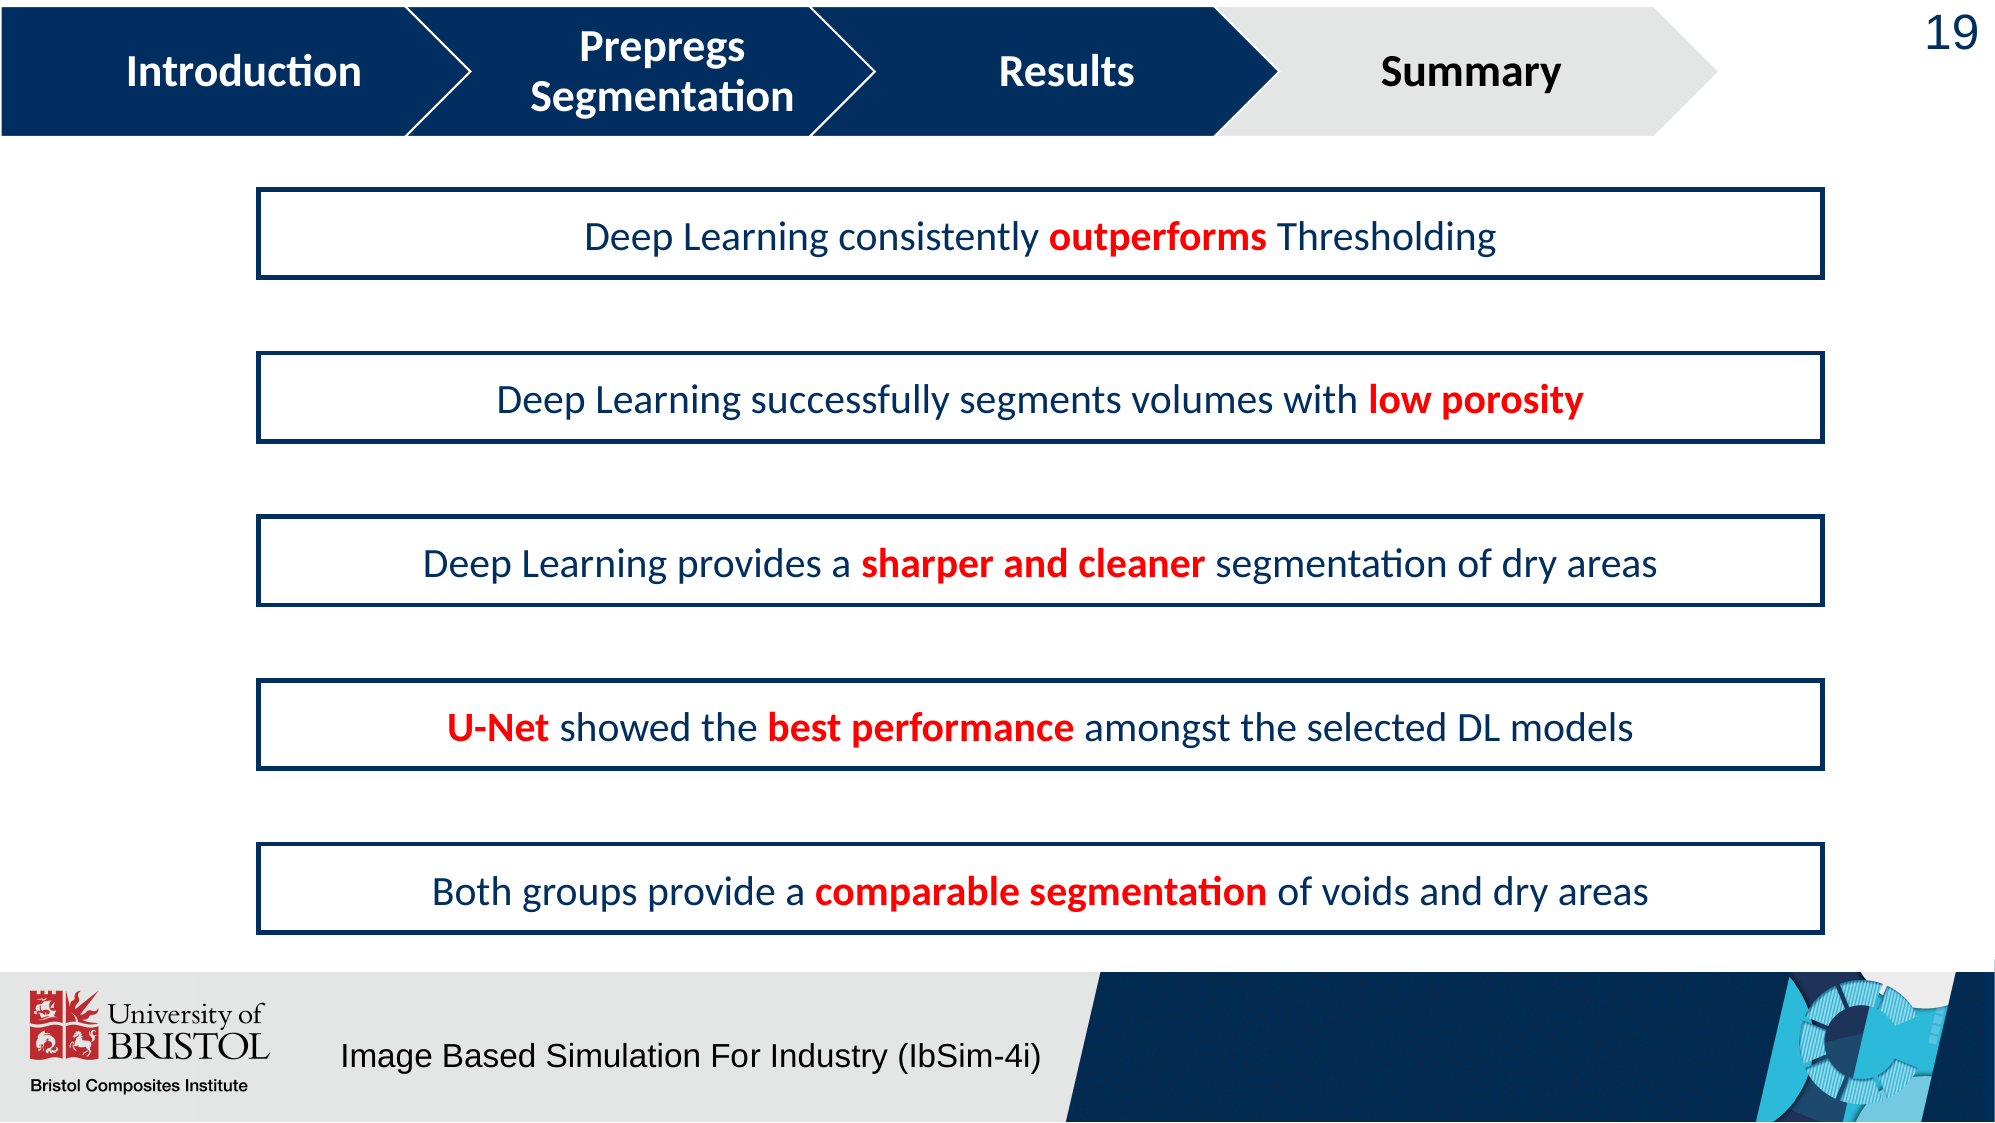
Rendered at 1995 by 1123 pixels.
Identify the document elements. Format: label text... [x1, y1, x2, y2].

text_box Deep Learning consistently outperforms Thresholding [258, 188, 1823, 279]
picture [0, 972, 1995, 1122]
slide_number Image Based Simulation For Industry (IbSim-4i) [325, 1003, 1058, 1106]
text_box Both groups provide a comparable segmentation of voids and dry areas [258, 843, 1823, 933]
text_box Deep Learning successfully segments volumes with low porosity [258, 352, 1823, 442]
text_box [0, 0, 1721, 191]
text_box U-Net showed the best performance amongst the selected DL models [258, 679, 1823, 770]
slide_number 19 [1838, 0, 1995, 59]
text_box Deep Learning provides a sharper and cleaner segmentation of dry areas [258, 516, 1823, 606]
